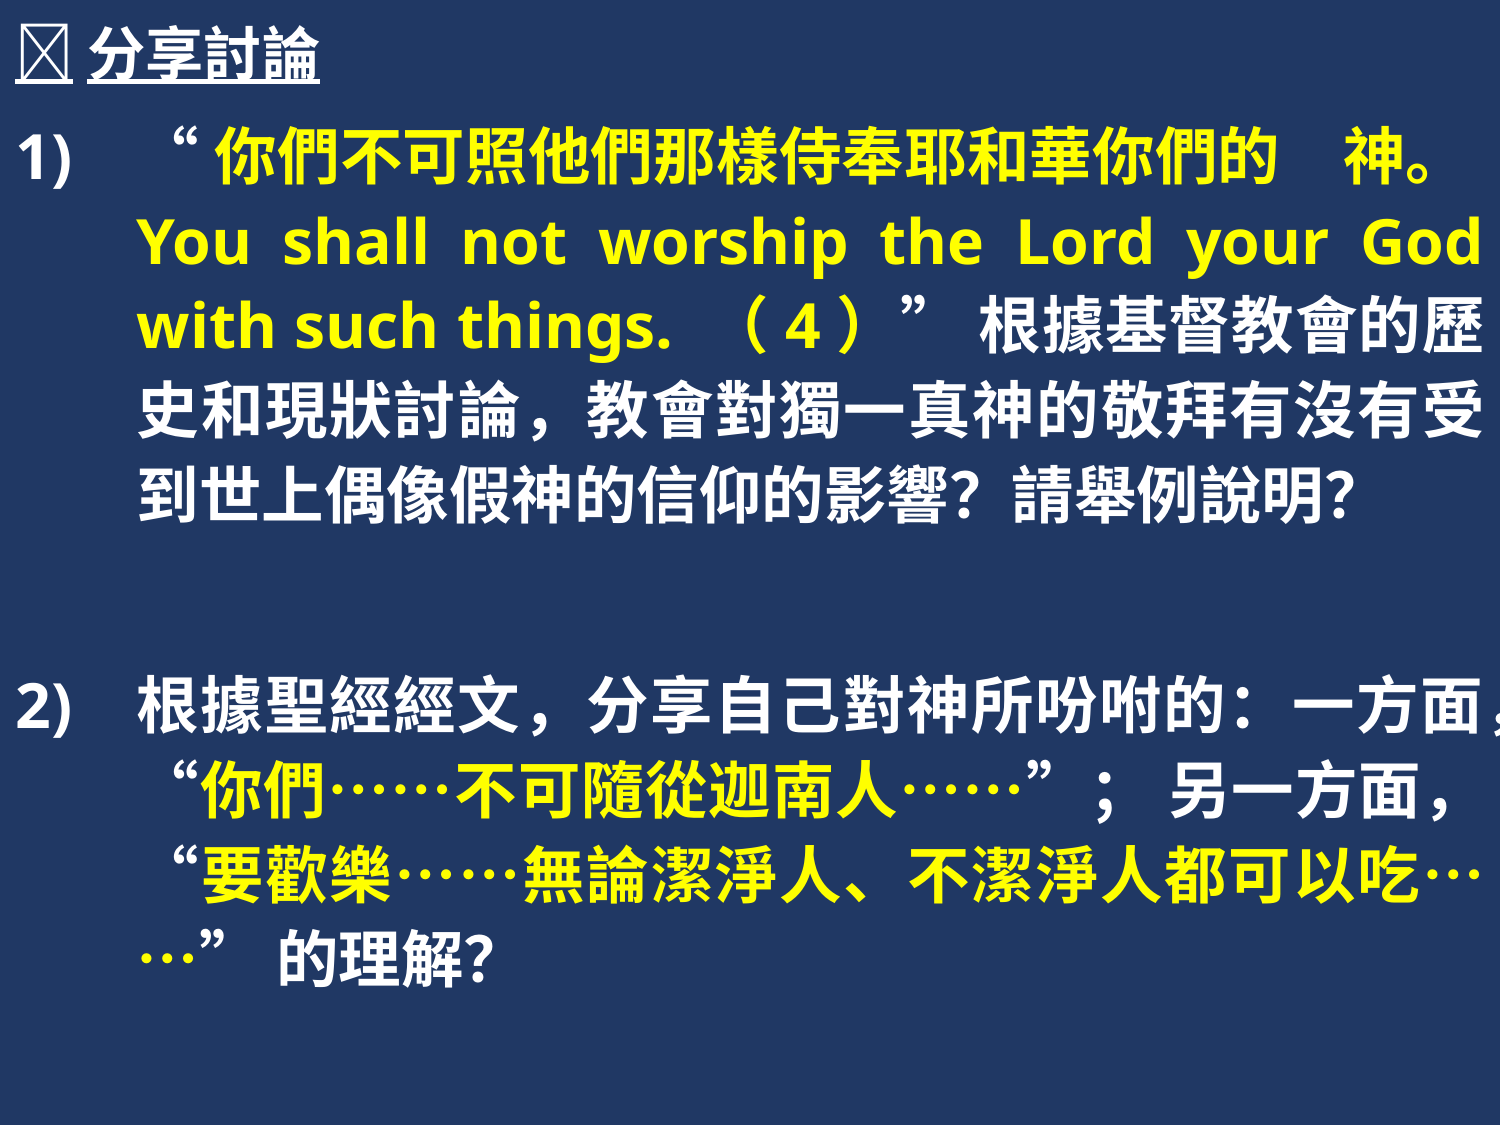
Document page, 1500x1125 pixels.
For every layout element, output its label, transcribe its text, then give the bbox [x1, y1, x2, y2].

list 分享討論 “你們不可照他們那樣侍奉耶和華你們的 神。You shall not worship the Lord your God with such things. （4）” 根據基督教會的歷史和現狀討論，教會對獨一真神的敬拜有沒有受到世上偶像假神的信仰的影響？請舉例說明？ 根據聖經經文，分享自己對神所吩咐的：一方面，“你們……不可隨從迦南人……”； 另一方面， “要歡樂……無論潔淨人、不潔淨人都可以吃……” 的理解？ [0, 0, 1500, 1125]
